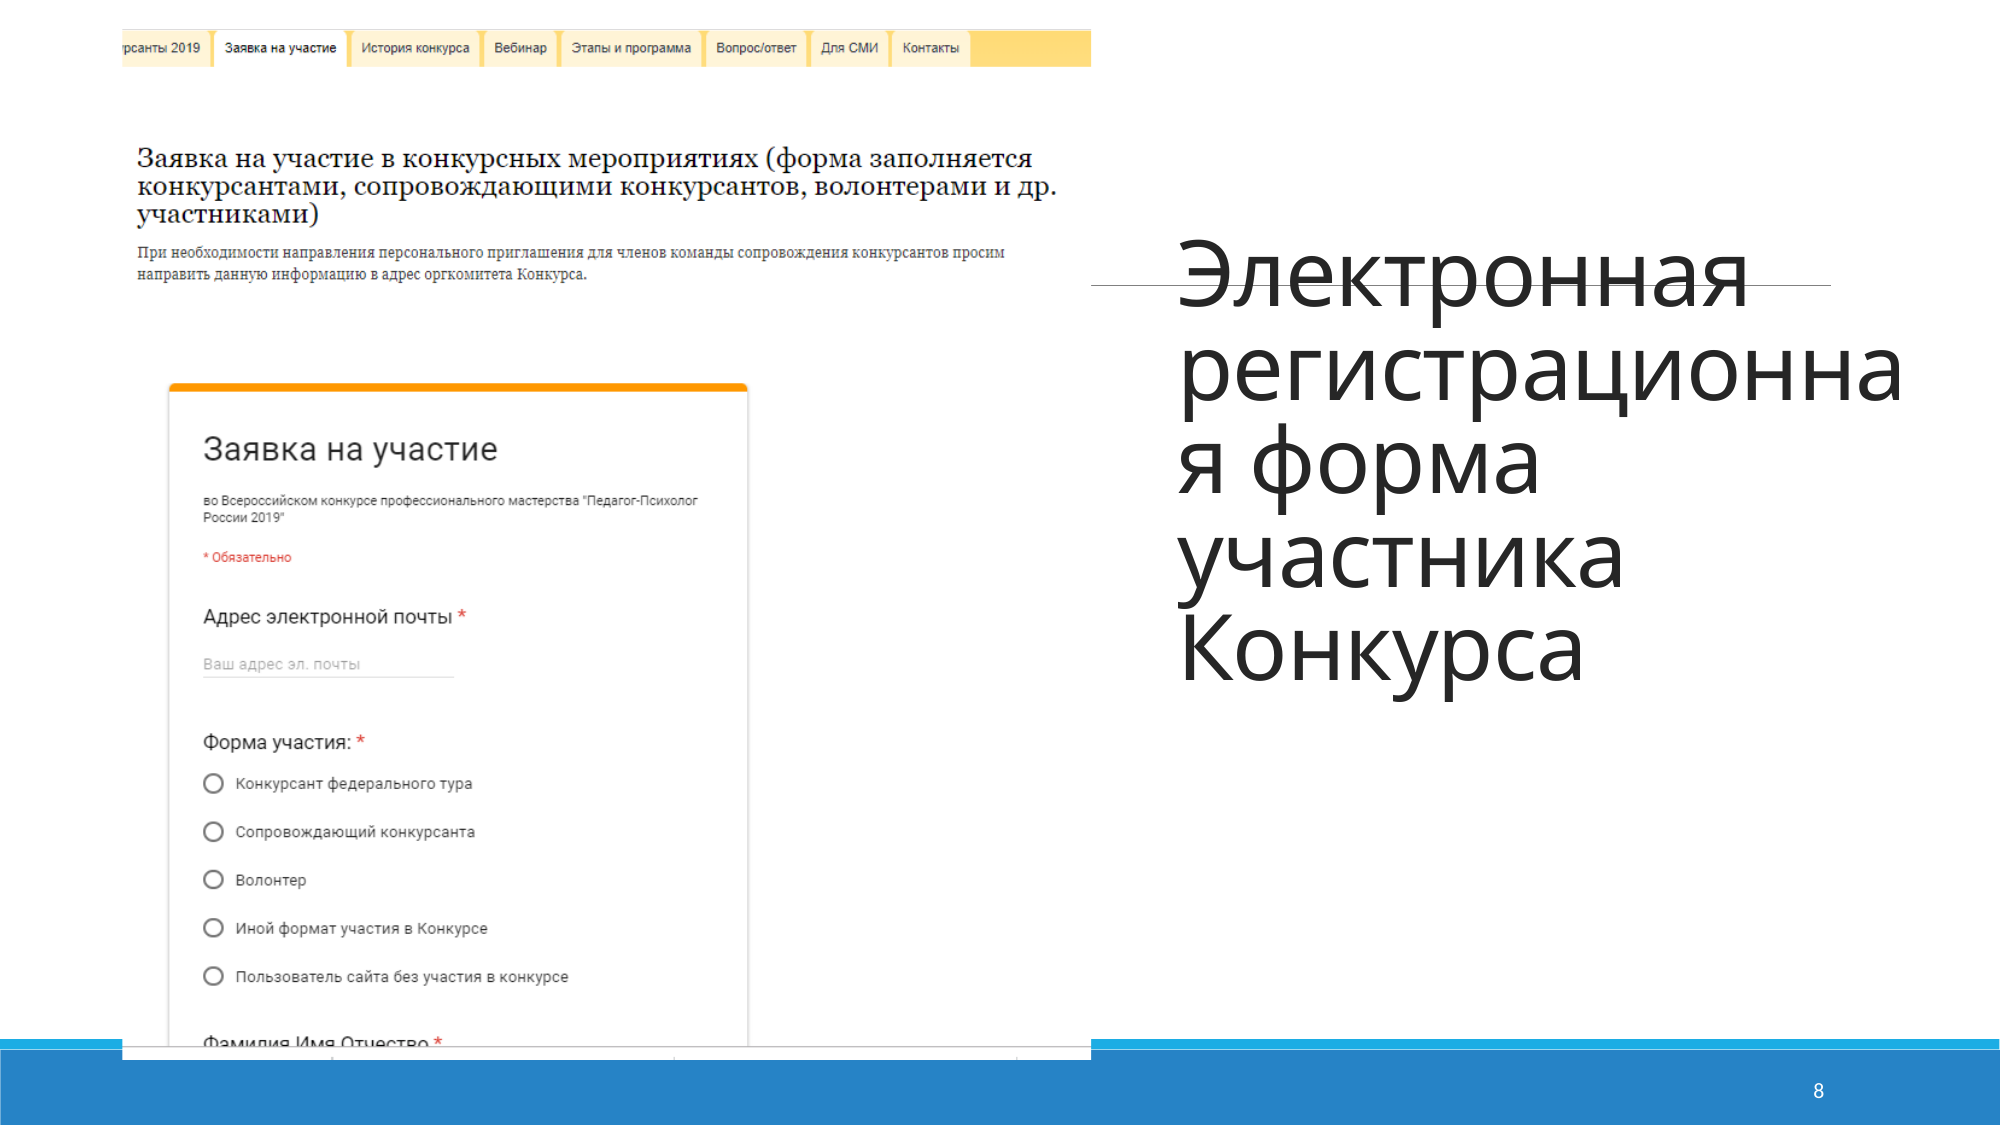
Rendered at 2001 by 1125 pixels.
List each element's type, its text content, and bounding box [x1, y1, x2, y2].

title Электронная регистрационная форма участника Конкурса [1162, 102, 1952, 708]
slide_number 8 [1624, 1059, 1840, 1120]
picture [121, 28, 1092, 1061]
